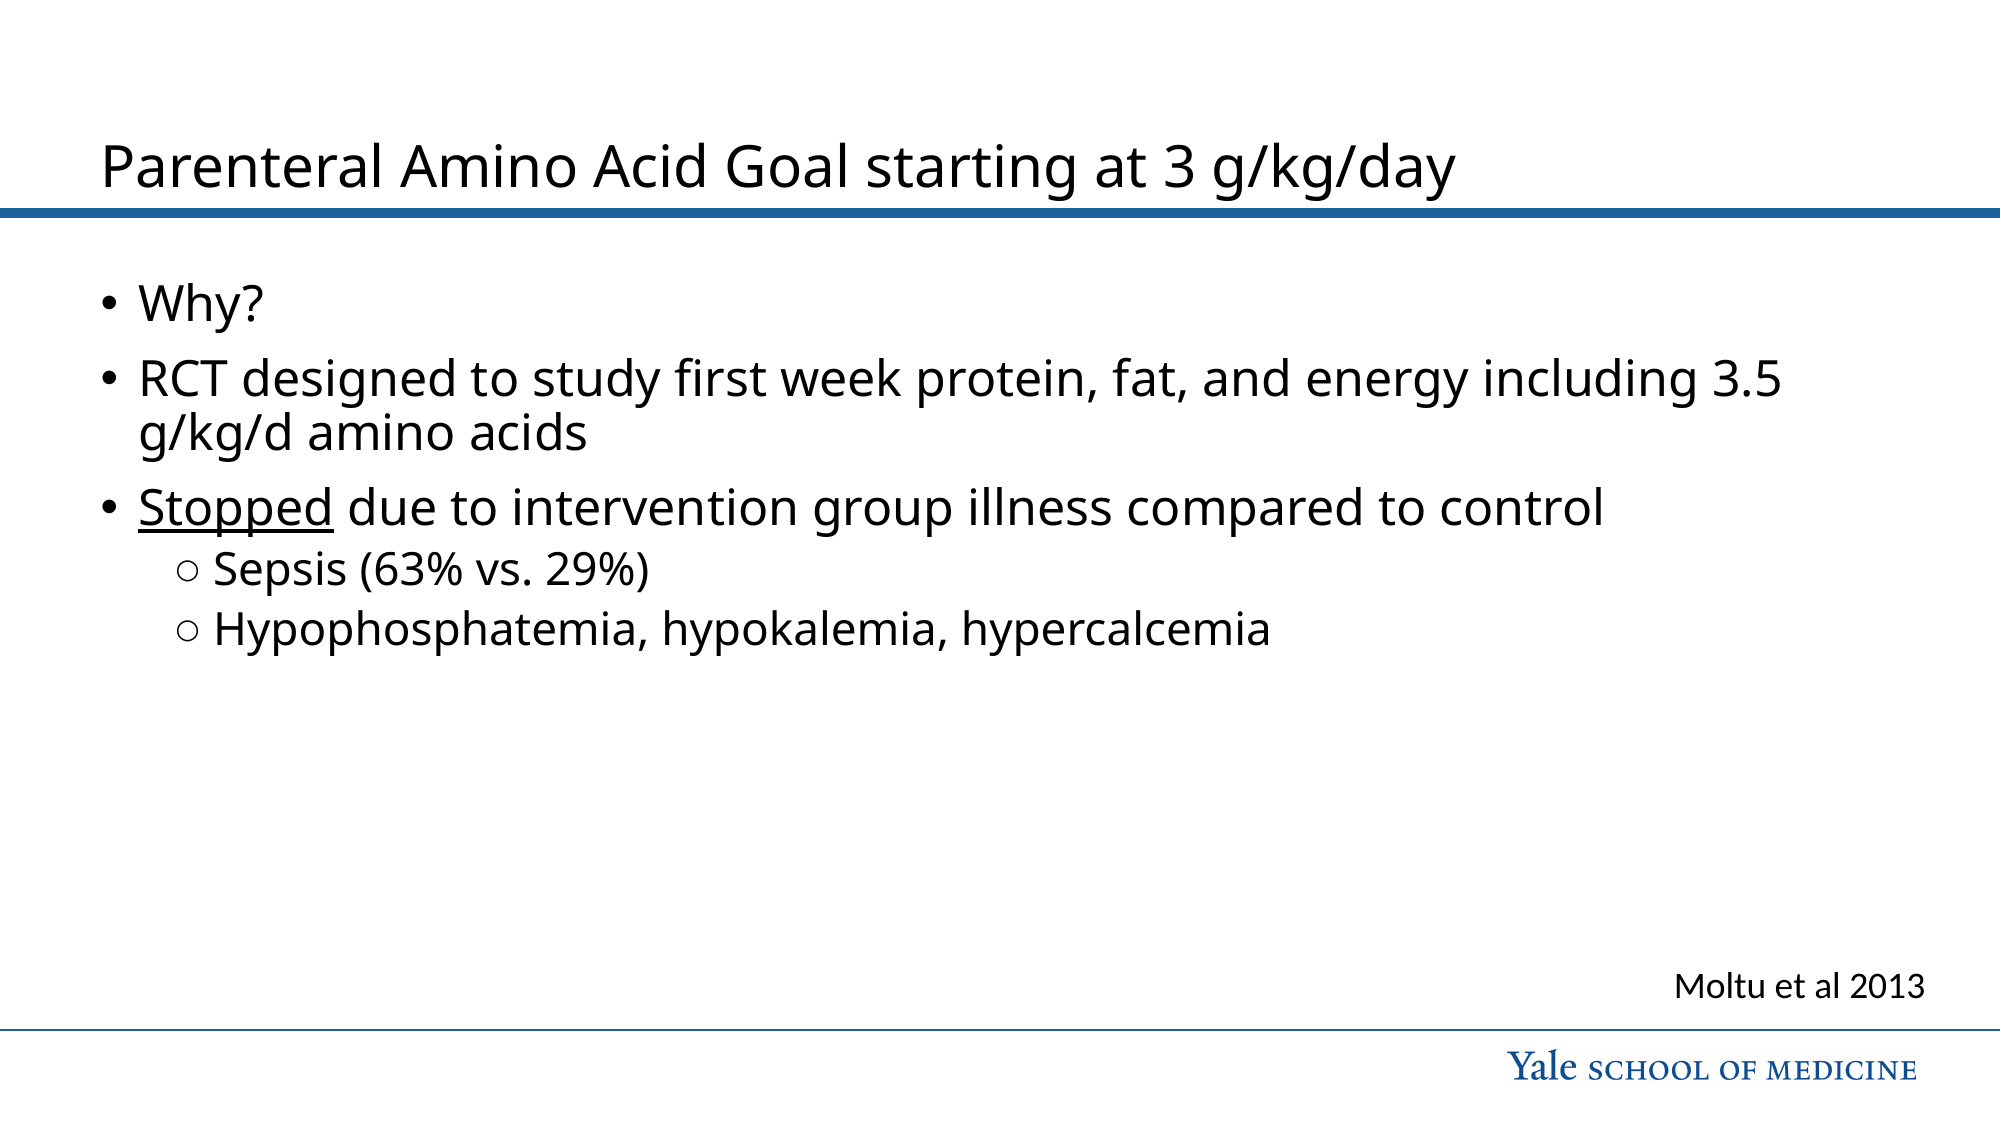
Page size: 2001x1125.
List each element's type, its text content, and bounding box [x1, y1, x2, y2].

text_box Moltu et al 2013 [1659, 954, 1941, 1014]
list Why? RCT designed to study first week protein, fat, and energy including 3.5 g/kg/d amino acids Stopped due to intervention group illness compared to control Sepsis (63% vs. 29%) Hypophosphatemia, hypokalemia, hypercalcemia [85, 270, 1924, 985]
title Parenteral Amino Acid Goal starting at 3 g/kg/day [85, 59, 1924, 208]
picture [1507, 1049, 1916, 1080]
